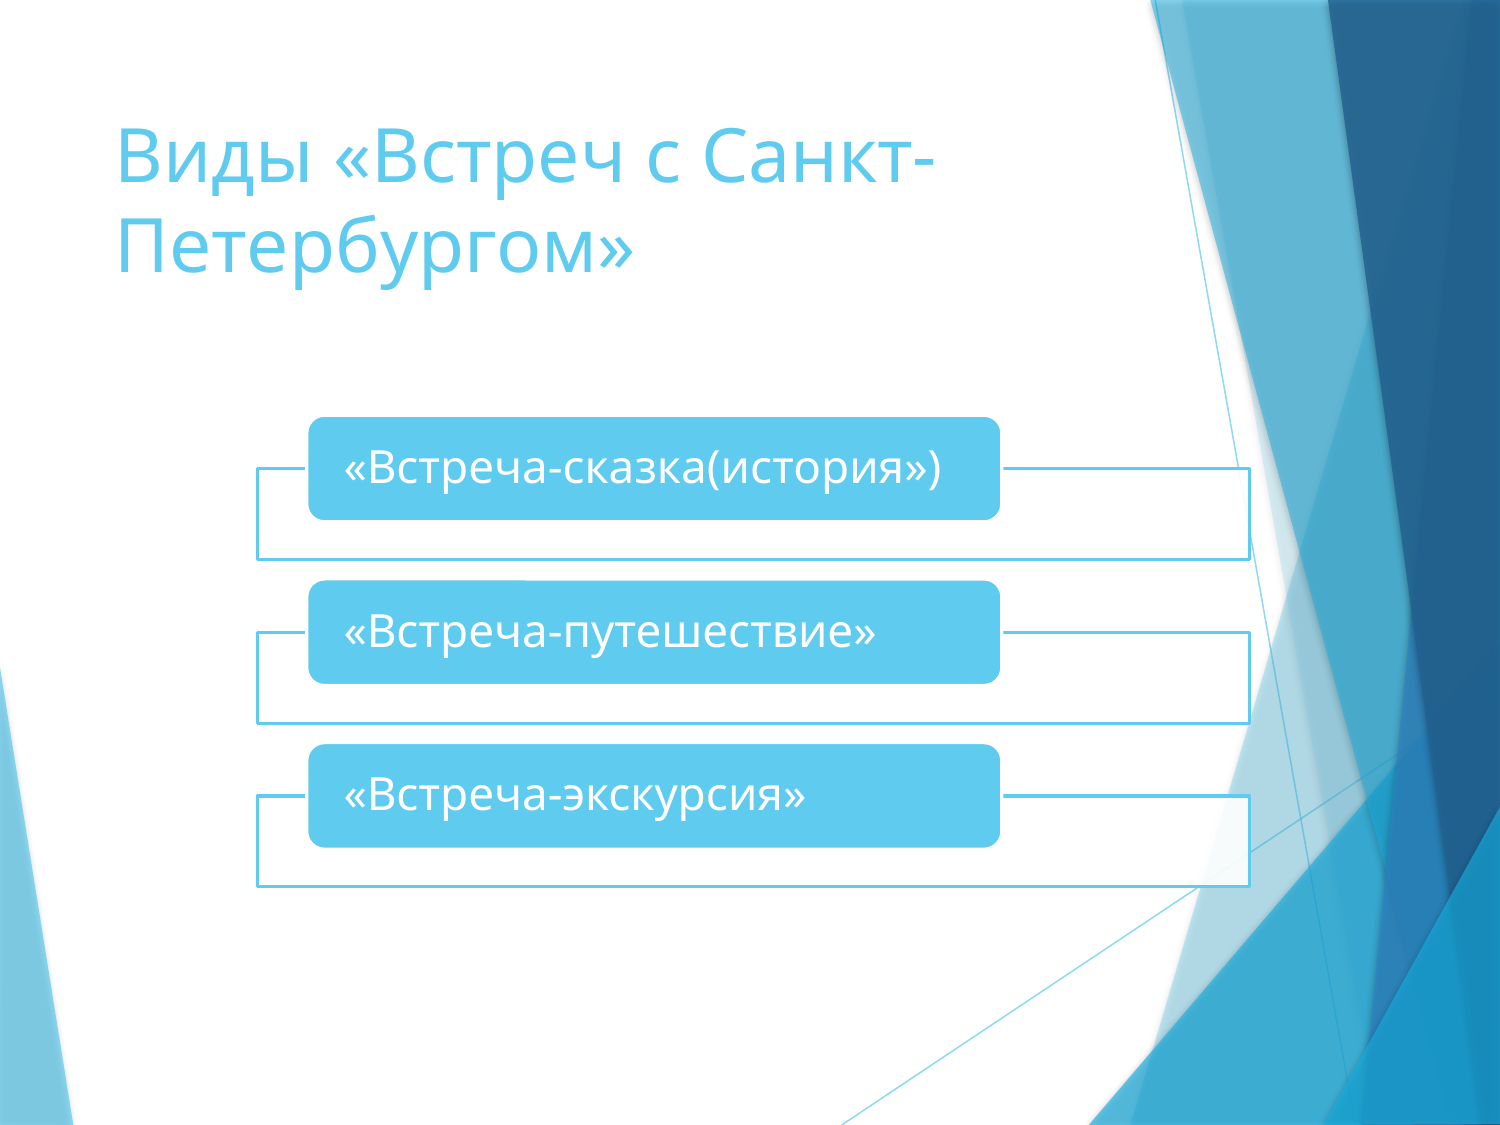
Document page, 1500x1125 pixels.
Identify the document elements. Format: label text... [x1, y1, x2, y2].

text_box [256, 405, 1251, 897]
title Виды «Встреч с Санкт-Петербургом» [99, 99, 1142, 317]
